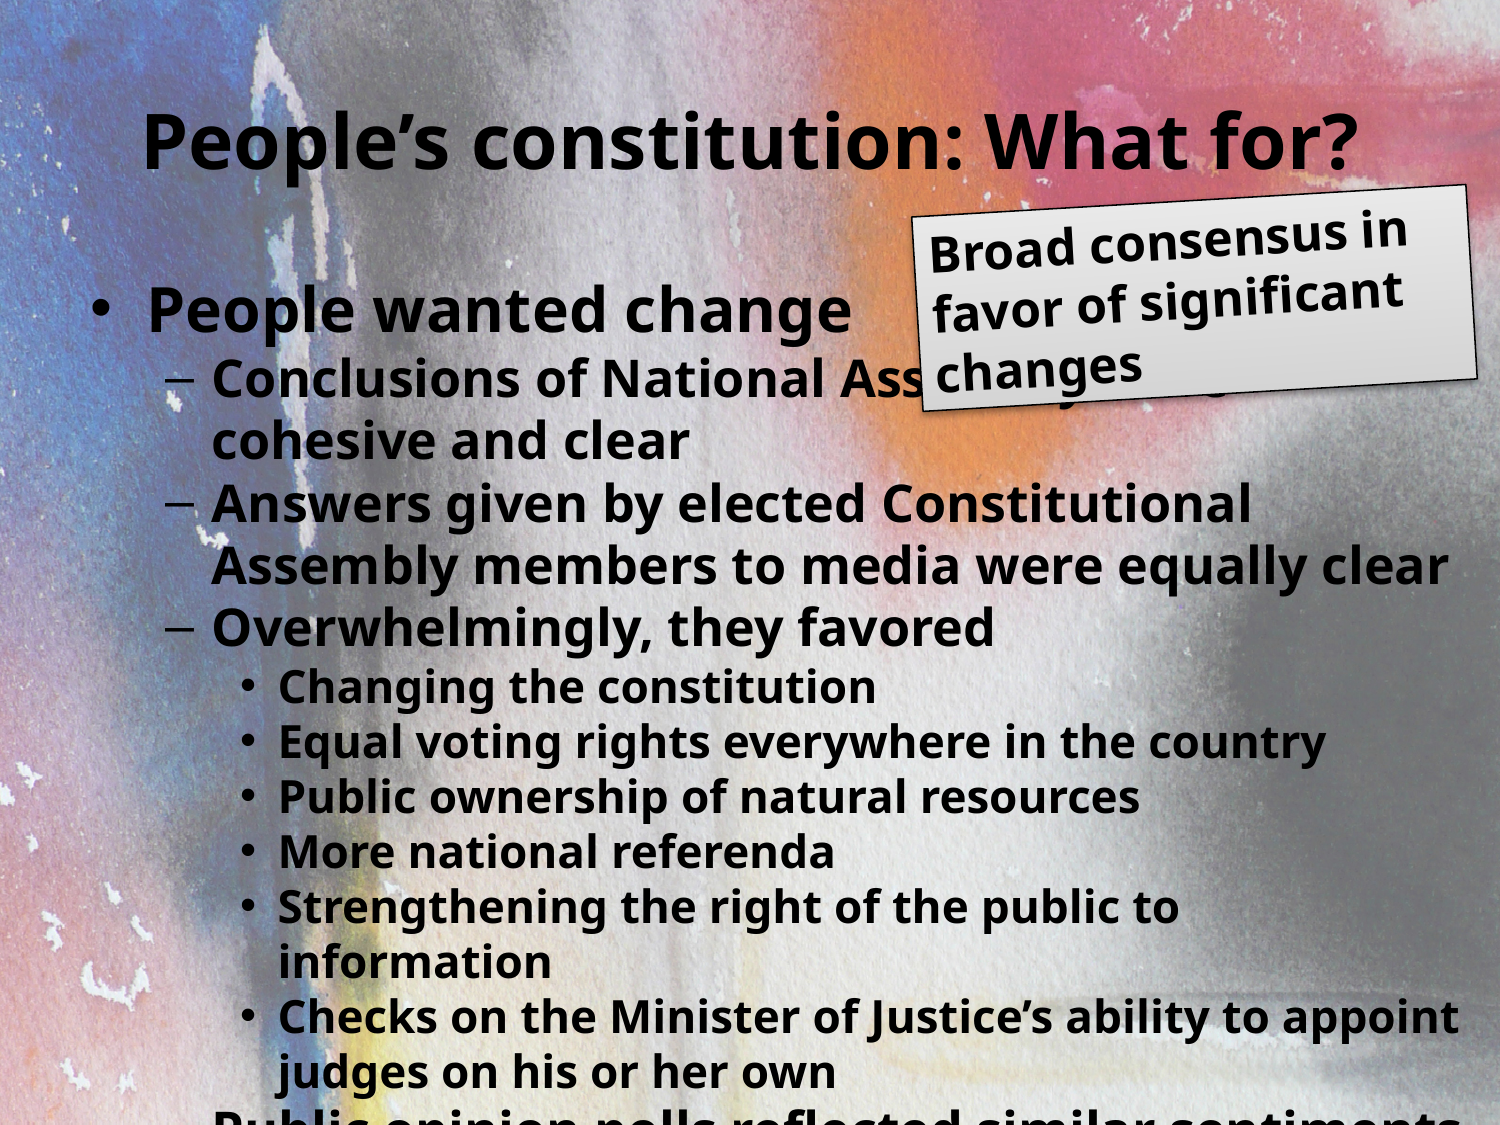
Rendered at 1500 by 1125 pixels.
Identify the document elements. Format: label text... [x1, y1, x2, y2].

picture [0, 0, 1500, 1125]
title People’s constitution: What for? [75, 45, 1425, 233]
text_box Broad consensus in favor of significant changes [910, 183, 1479, 413]
list People wanted change Conclusions of National Assembly were cohesive and clear Answers given by elected Constitutional Assembly members to media were equally clear Overwhelmingly, they favored Changing the constitution Equal voting rights everywhere in the country Public ownership of natural resources More national referenda Strengthening the right of the public to information Checks on the Minister of Justice’s ability to appoint judges on his or her own Public opinion polls reflected similar sentiments [75, 262, 1483, 1071]
